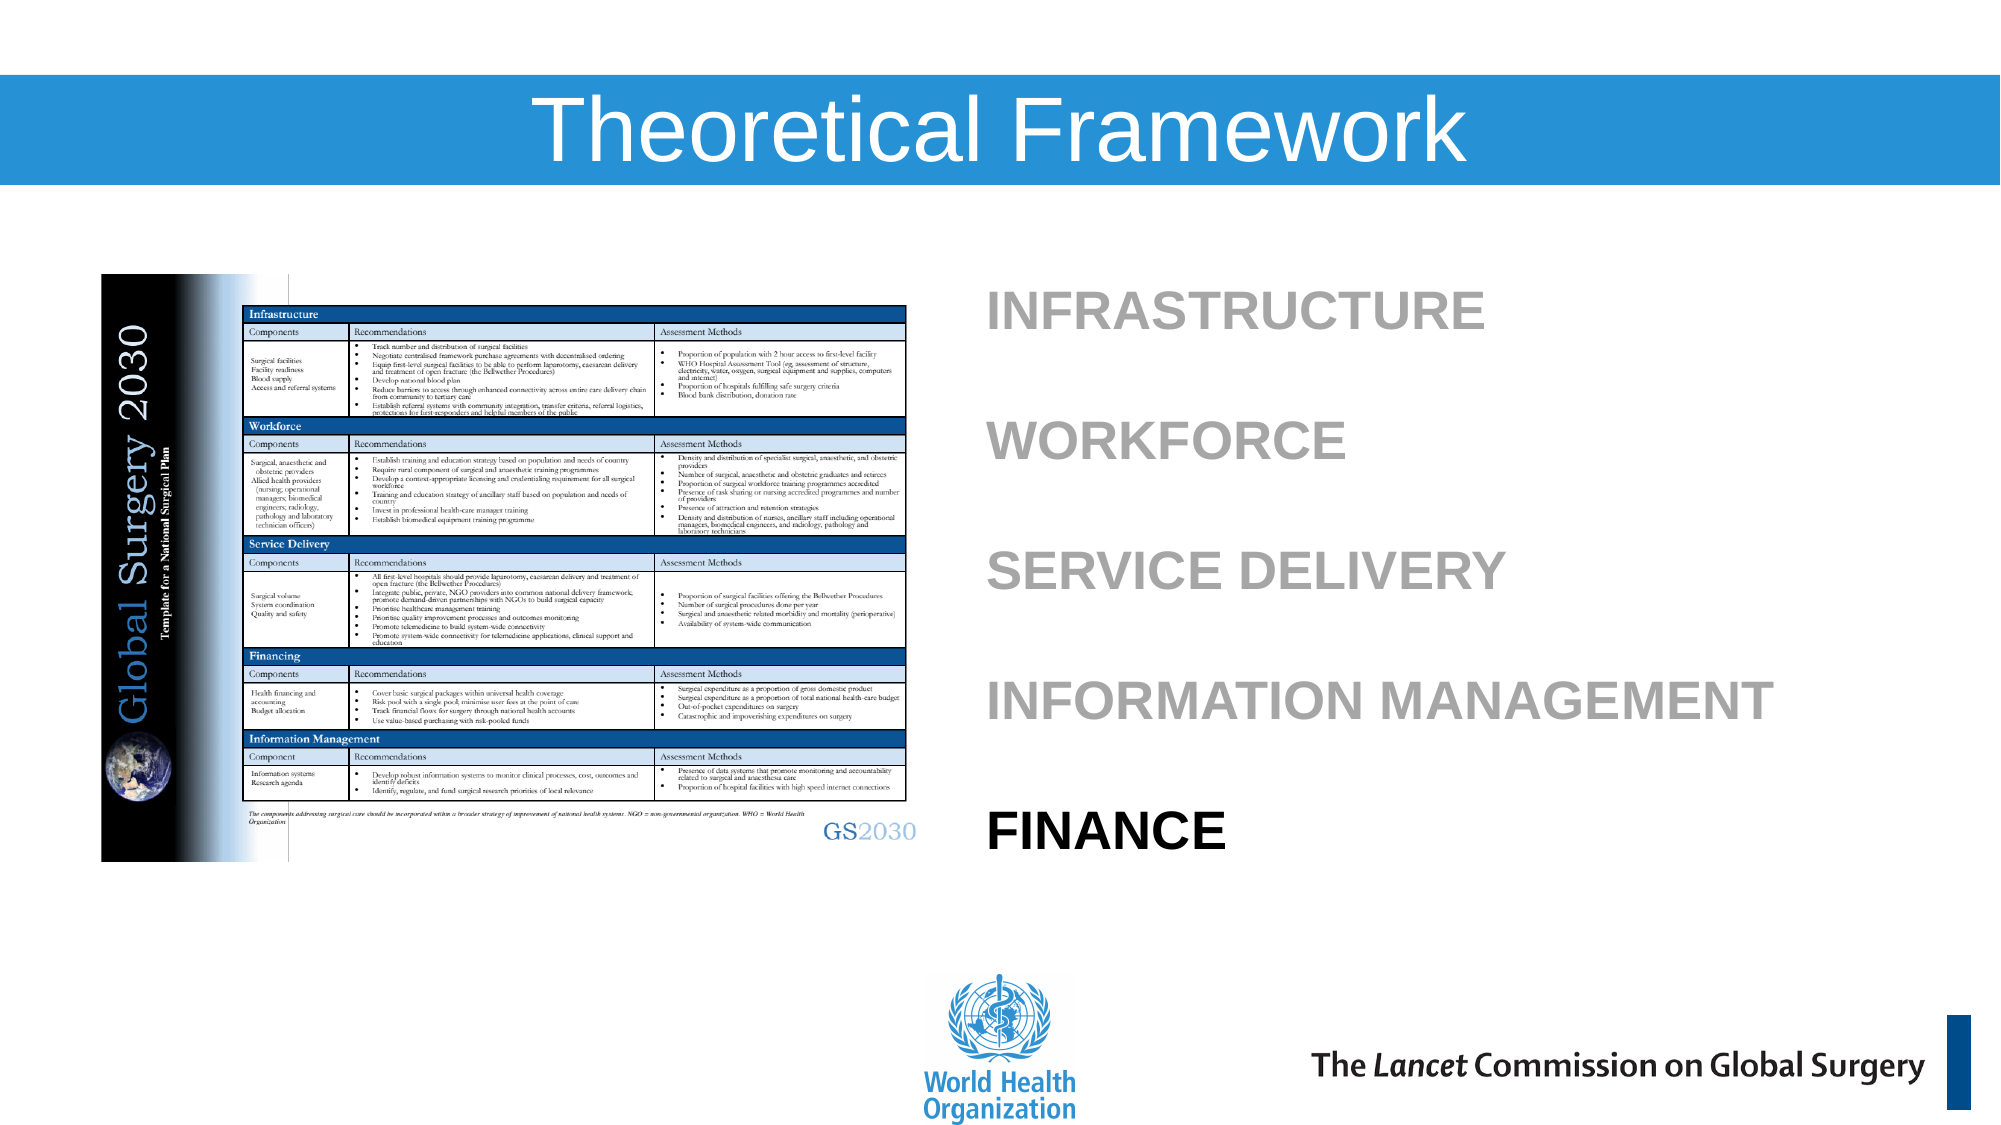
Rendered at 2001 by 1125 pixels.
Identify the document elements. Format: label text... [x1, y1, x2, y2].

picture [101, 274, 935, 862]
title Theoretical Framework [137, 59, 1863, 205]
text_box INFRASTRUCTURE WORKFORCE SERVICE DELIVERY INFORMATION MANAGEMENT FINANCE [971, 267, 1960, 868]
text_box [1296, 1015, 1971, 1121]
picture [924, 974, 1075, 1125]
